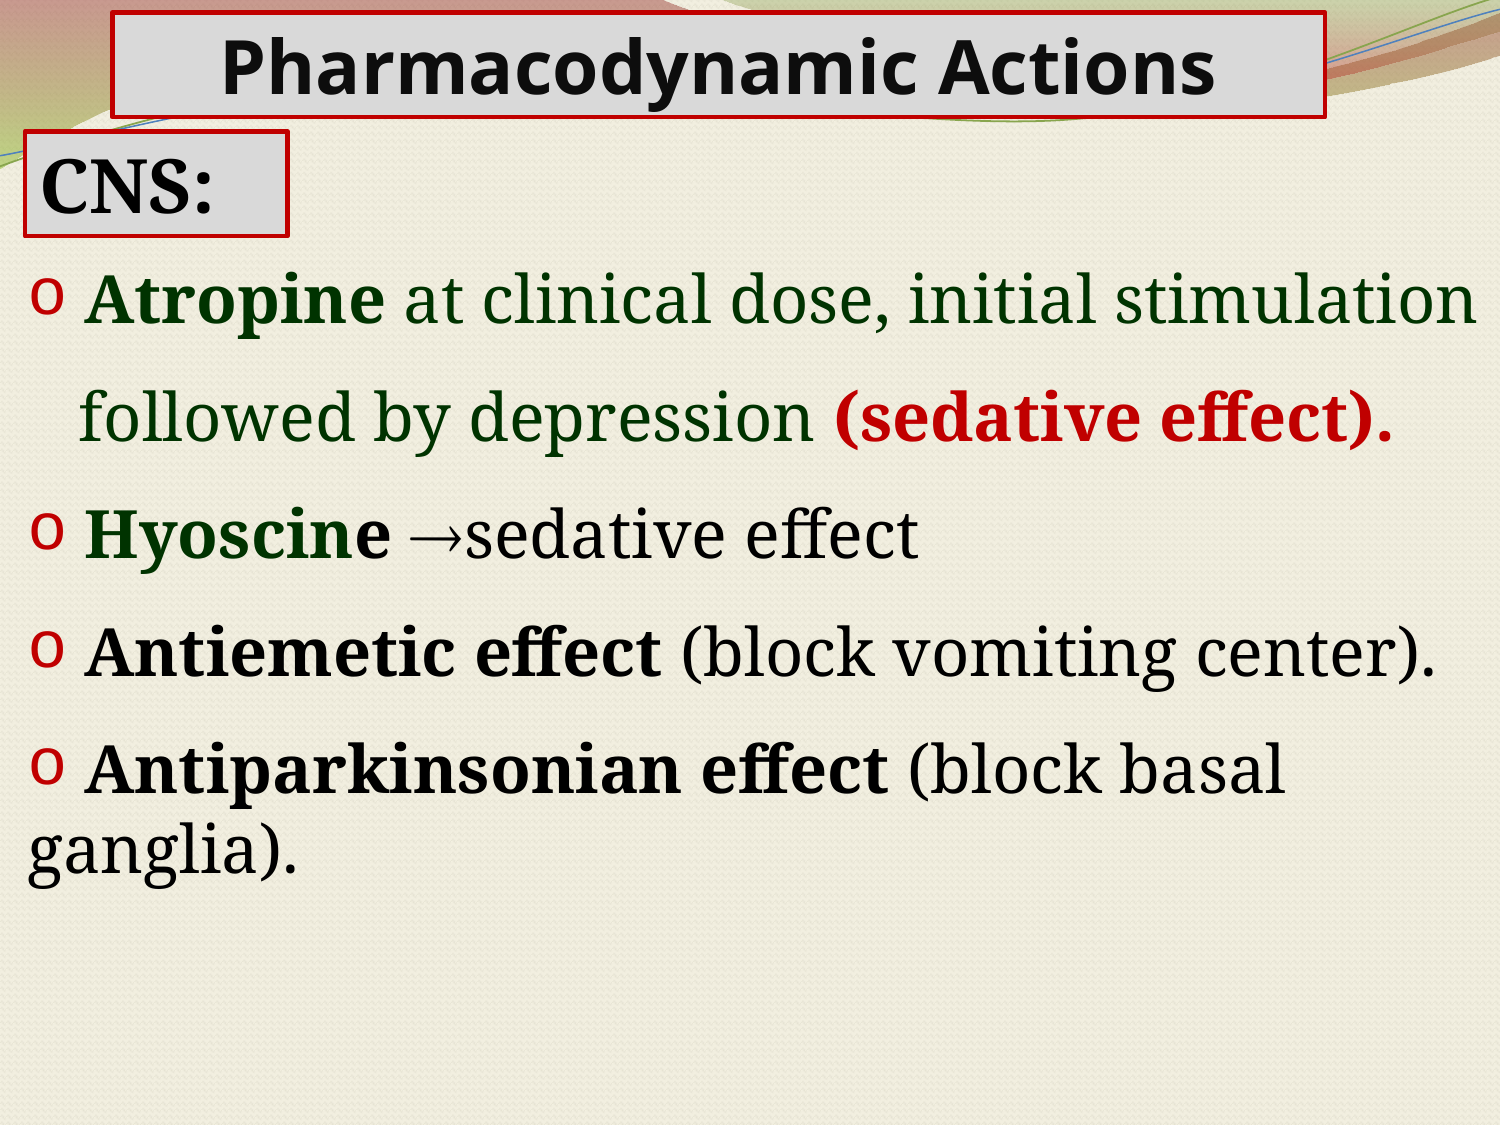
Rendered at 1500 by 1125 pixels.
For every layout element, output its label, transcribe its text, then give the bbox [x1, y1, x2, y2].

text_box Pharmacodynamic Actions [112, 12, 1325, 118]
text_box Atropine at clinical dose, initial stimulation followed by depression (sedative effect). Hyoscine sedative effect Antiemetic effect (block vomiting center). Antiparkinsonian effect (block basal ganglia). [12, 249, 1500, 895]
text_box CNS: [24, 131, 288, 237]
